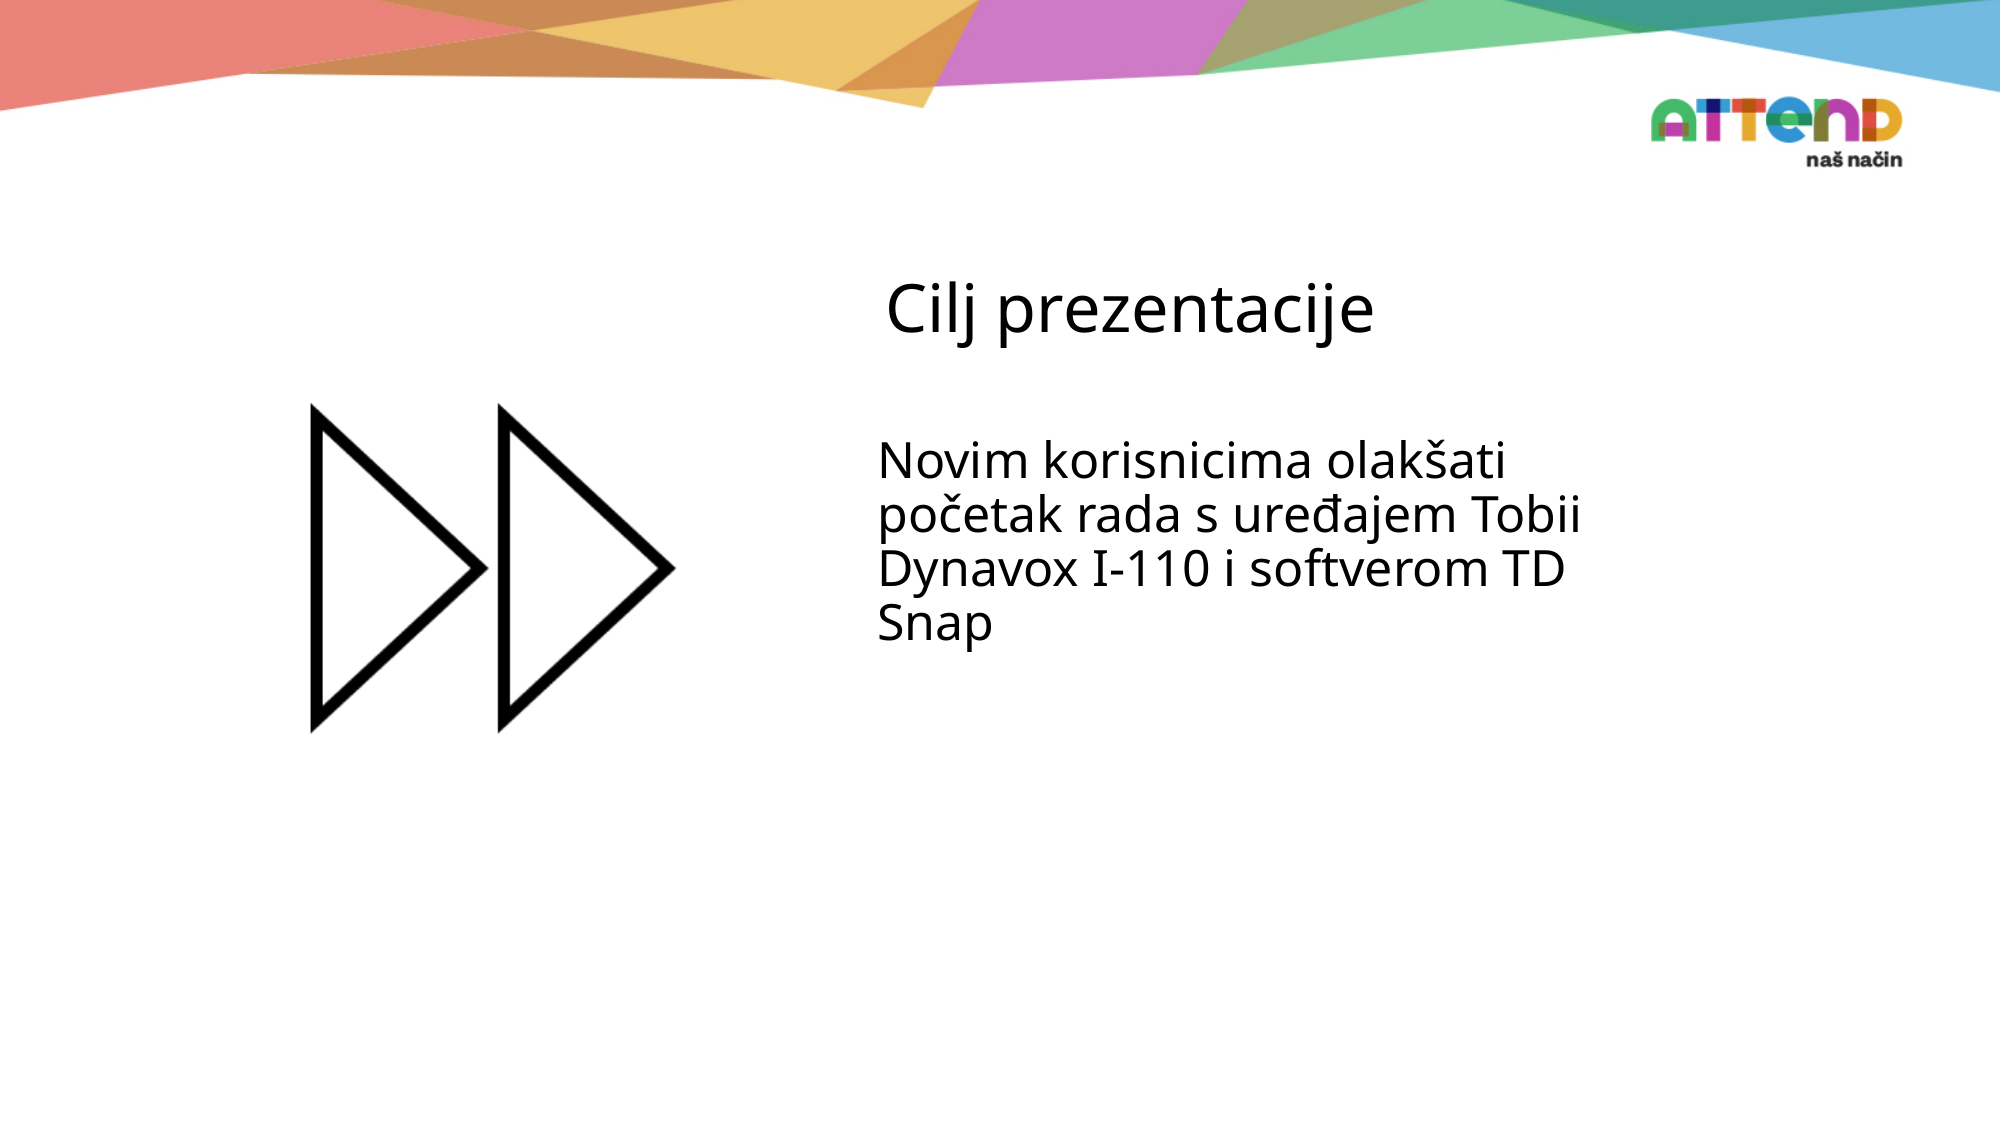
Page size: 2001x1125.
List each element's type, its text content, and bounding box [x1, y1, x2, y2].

picture [0, 0, 2000, 1125]
list Novim korisnicima olakšati početak rada s uređajem Tobii Dynavox I-110 i softverom TD Snap [862, 428, 1664, 925]
list Cilj prezentacije [870, 268, 1656, 364]
